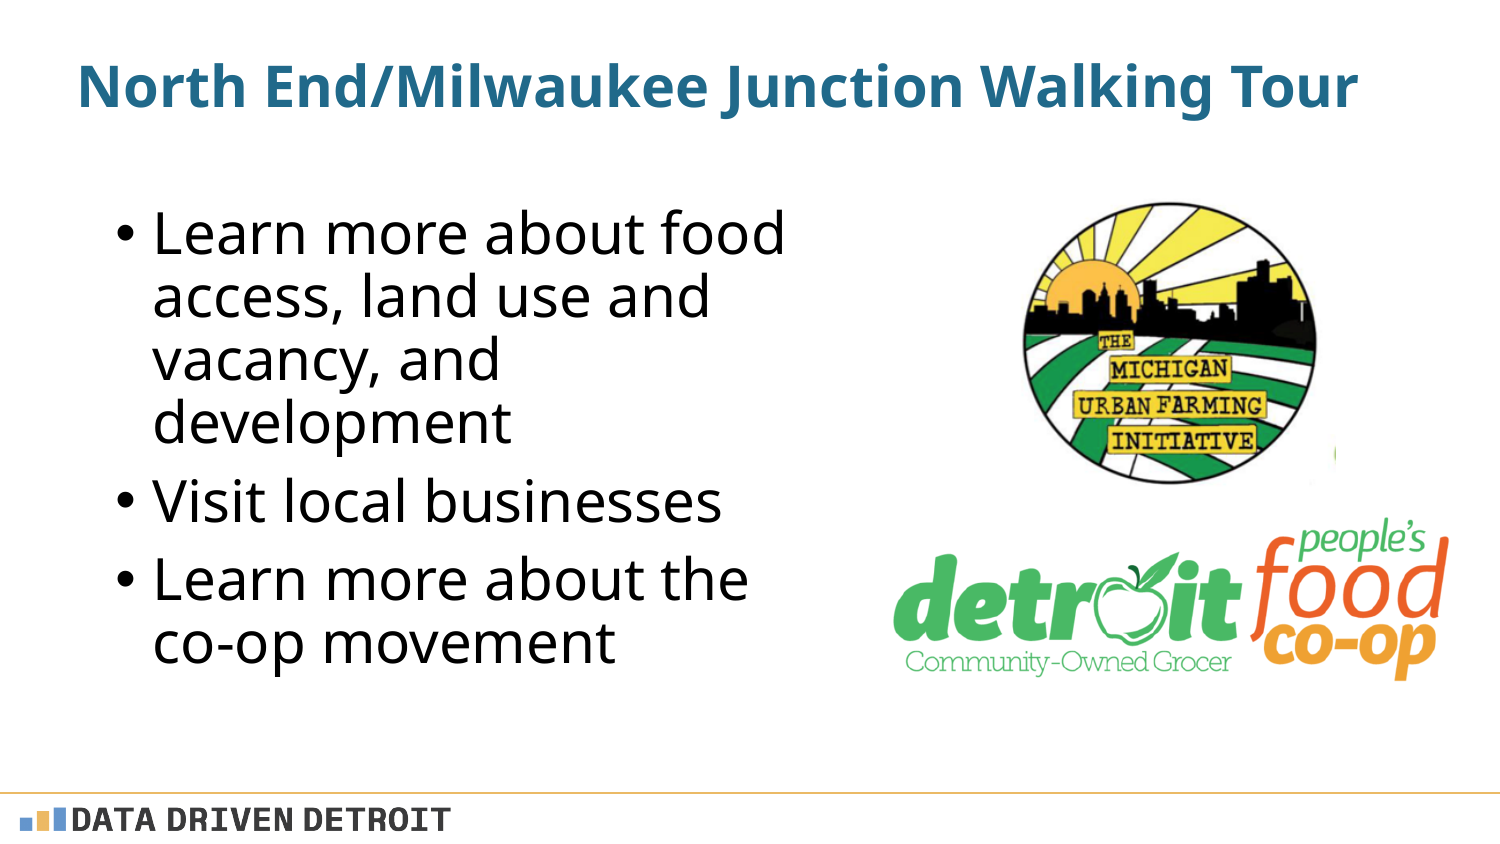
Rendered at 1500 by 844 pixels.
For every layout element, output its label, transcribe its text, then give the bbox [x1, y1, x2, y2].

title North End/Milwaukee Junction Walking Tour [0, 28, 1438, 150]
list Learn more about food access, land use and vacancy, and development Visit local businesses Learn more about the co-op movement [100, 196, 828, 750]
picture [1003, 196, 1336, 492]
picture [888, 514, 1451, 685]
picture [10, 796, 461, 840]
